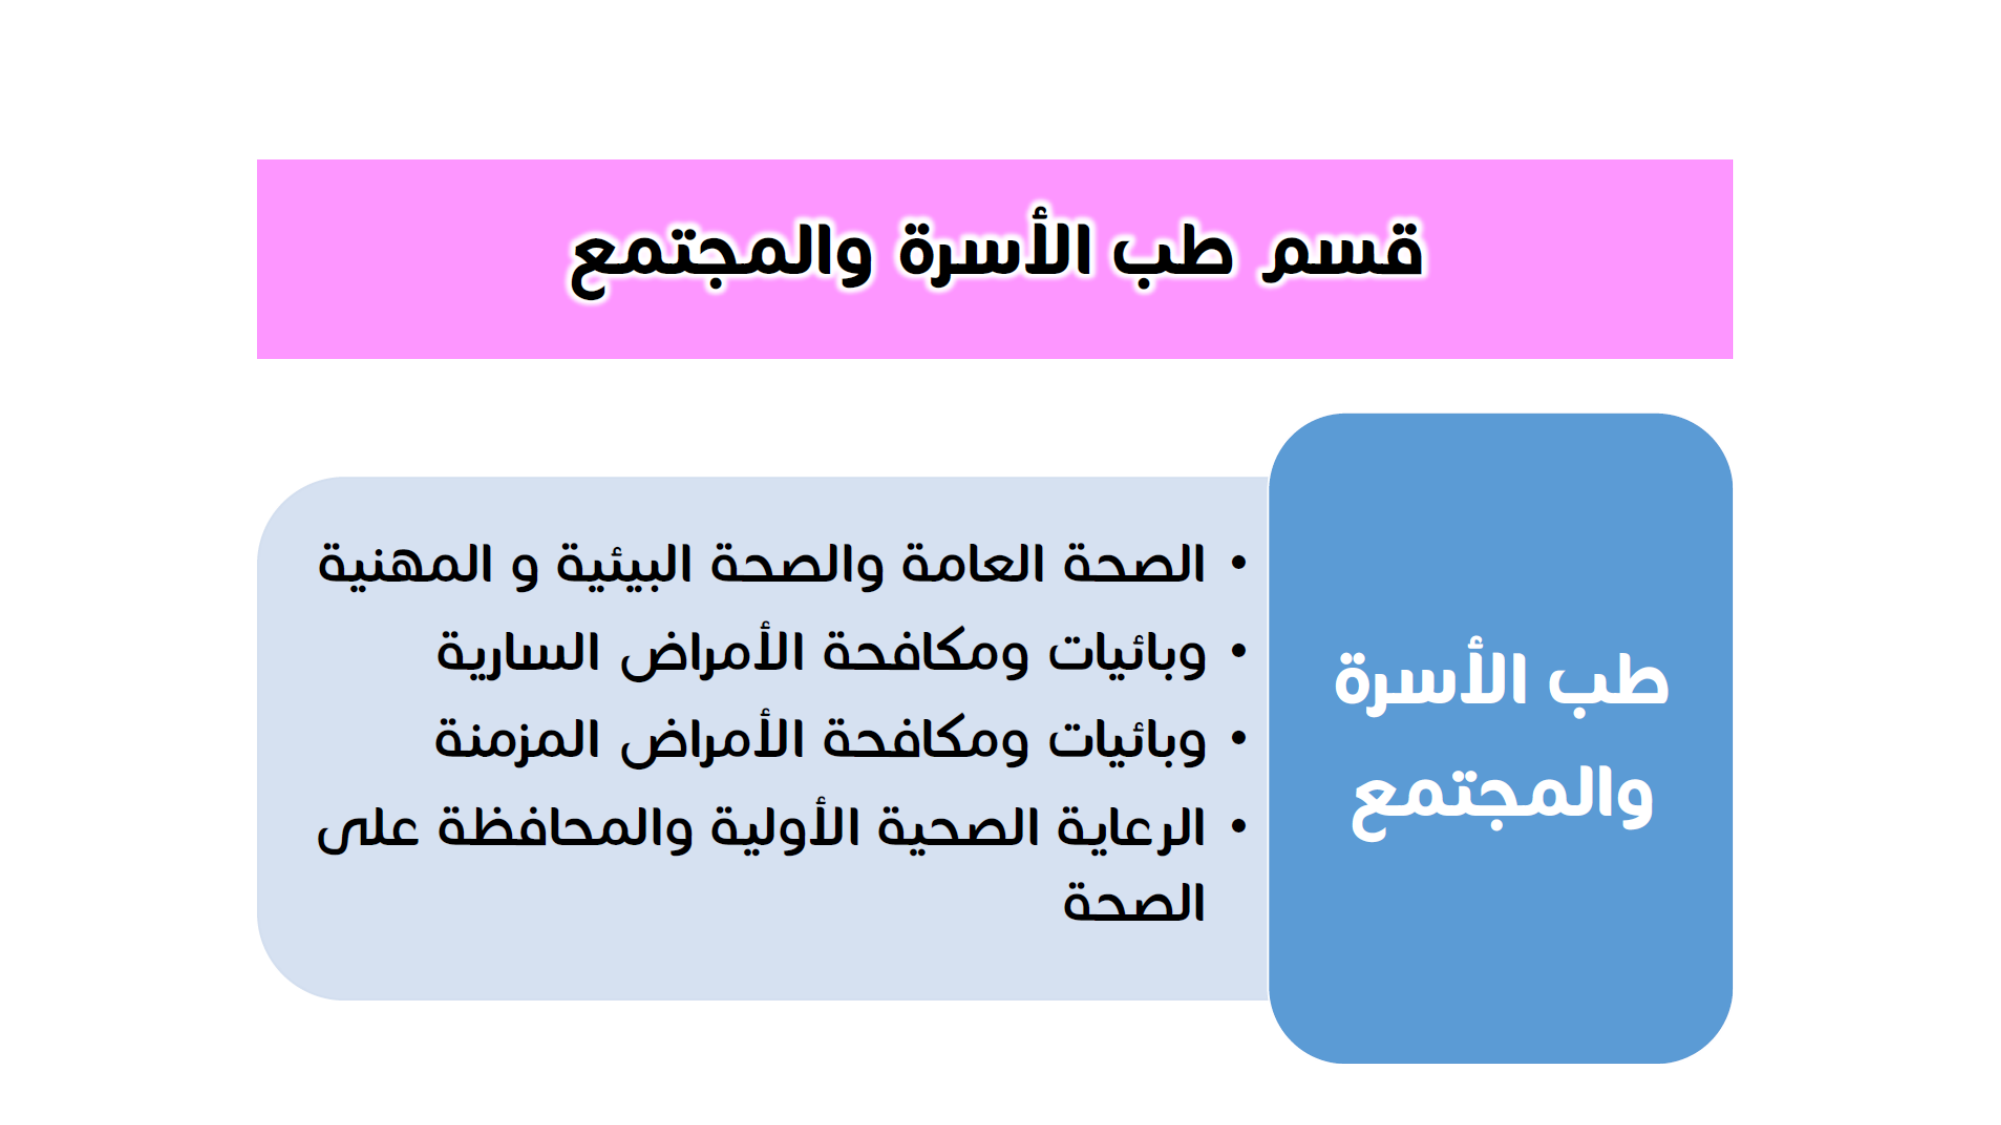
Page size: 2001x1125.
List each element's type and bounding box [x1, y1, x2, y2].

picture [242, 153, 1734, 1064]
